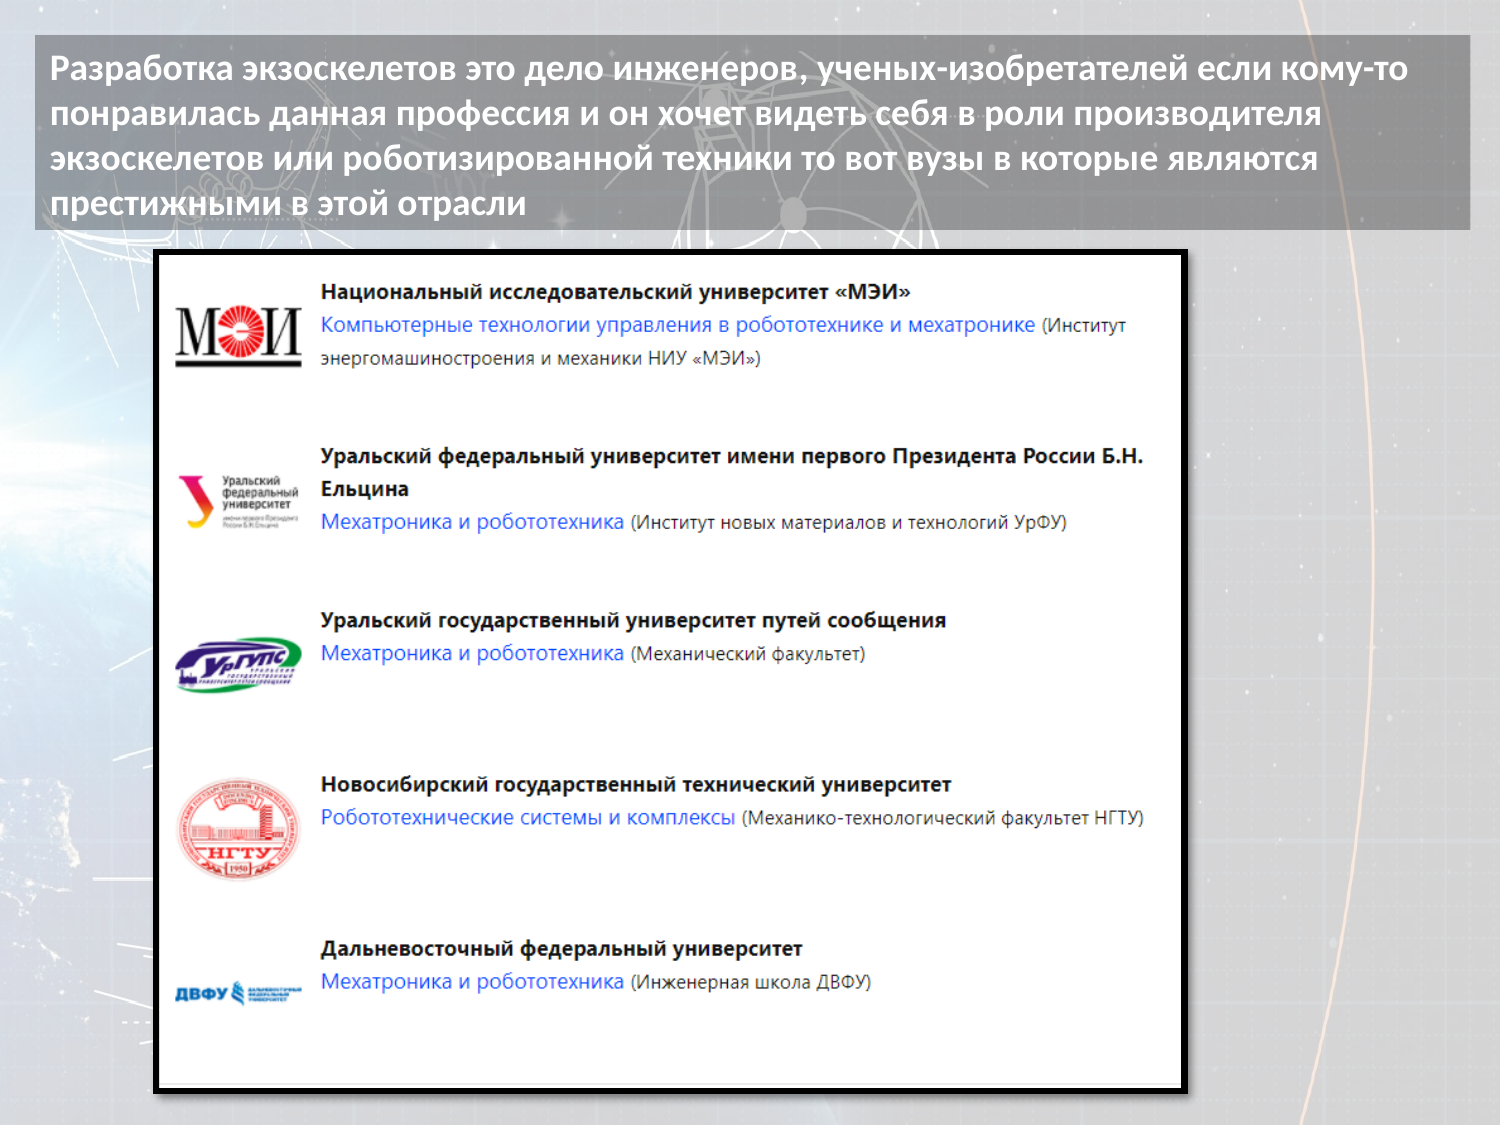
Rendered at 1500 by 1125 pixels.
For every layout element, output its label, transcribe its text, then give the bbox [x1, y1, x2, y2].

text_box Разработка экзоскелетов это дело инженеров, ученых-изобретателей если кому-то понравилась данная профессия и он хочет видеть себя в роли производителя экзоскелетов или роботизированной техники то вот вузы в которые являются престижными в этой отрасли [35, 35, 1471, 230]
picture [159, 255, 1182, 1089]
